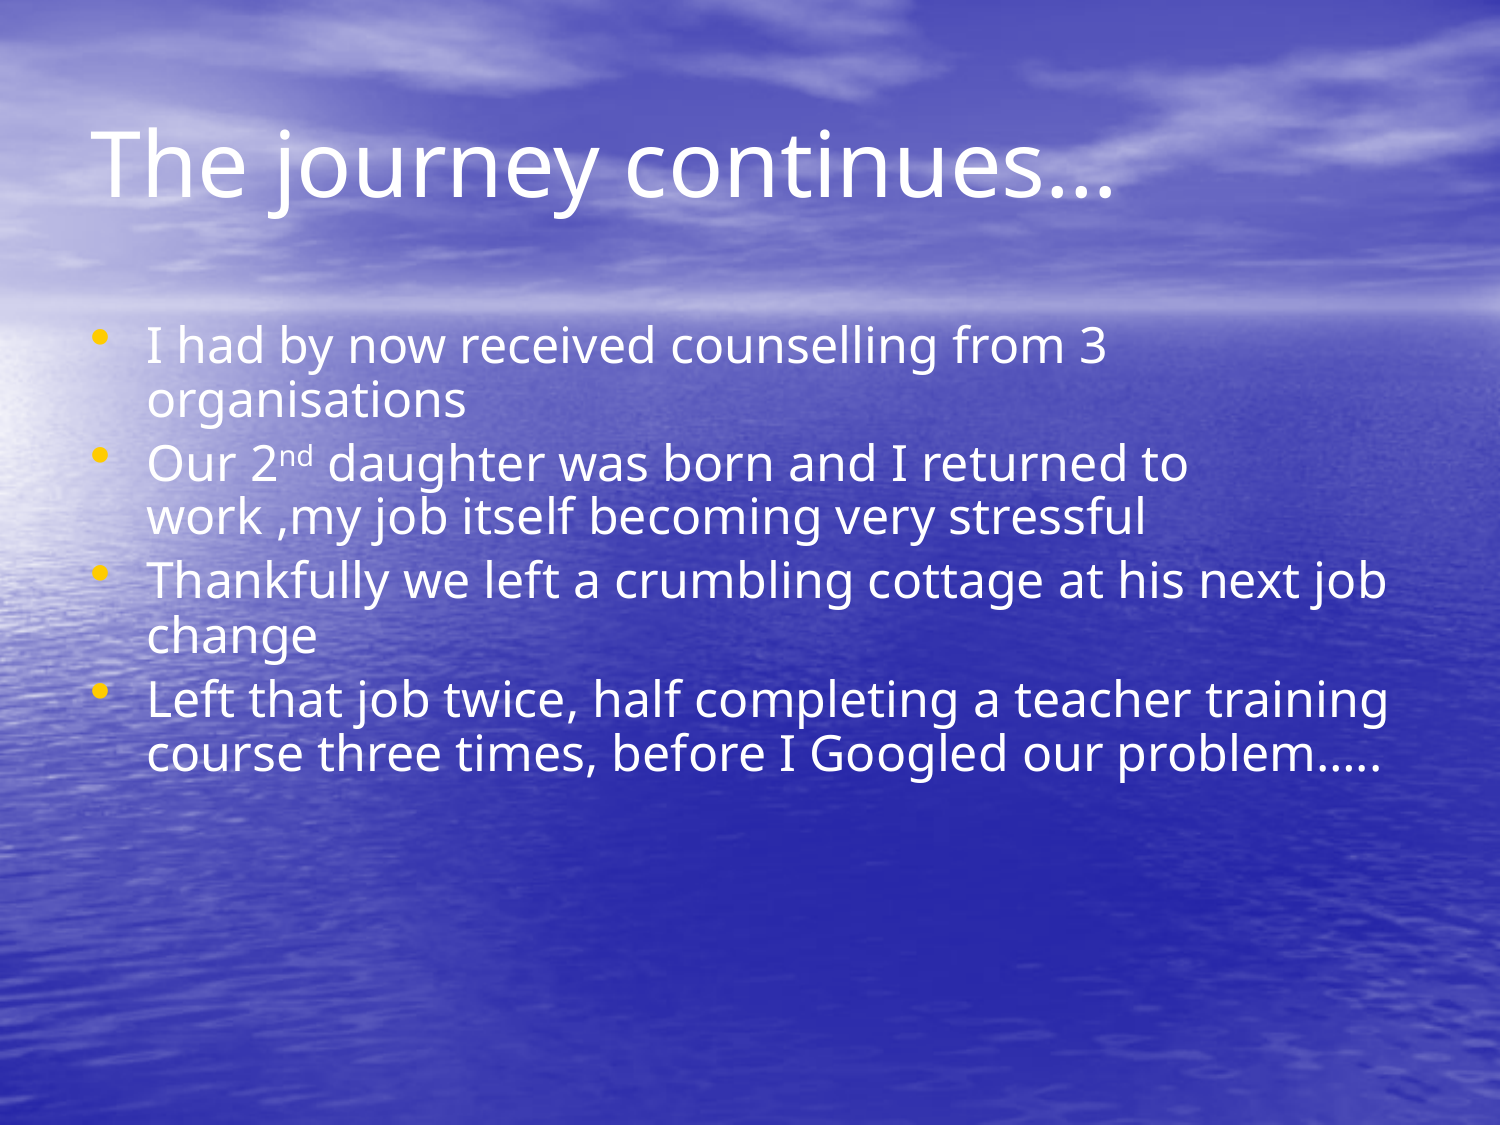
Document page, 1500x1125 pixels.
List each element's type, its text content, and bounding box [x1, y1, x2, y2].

title The journey continues… [75, 47, 1425, 275]
list I had by now received counselling from 3 organisations Our 2nd daughter was born and I returned to work ,my job itself becoming very stressful Thankfully we left a crumbling cottage at his next job change Left that job twice, half completing a teacher training course three times, before I Googled our problem….. [75, 312, 1425, 988]
